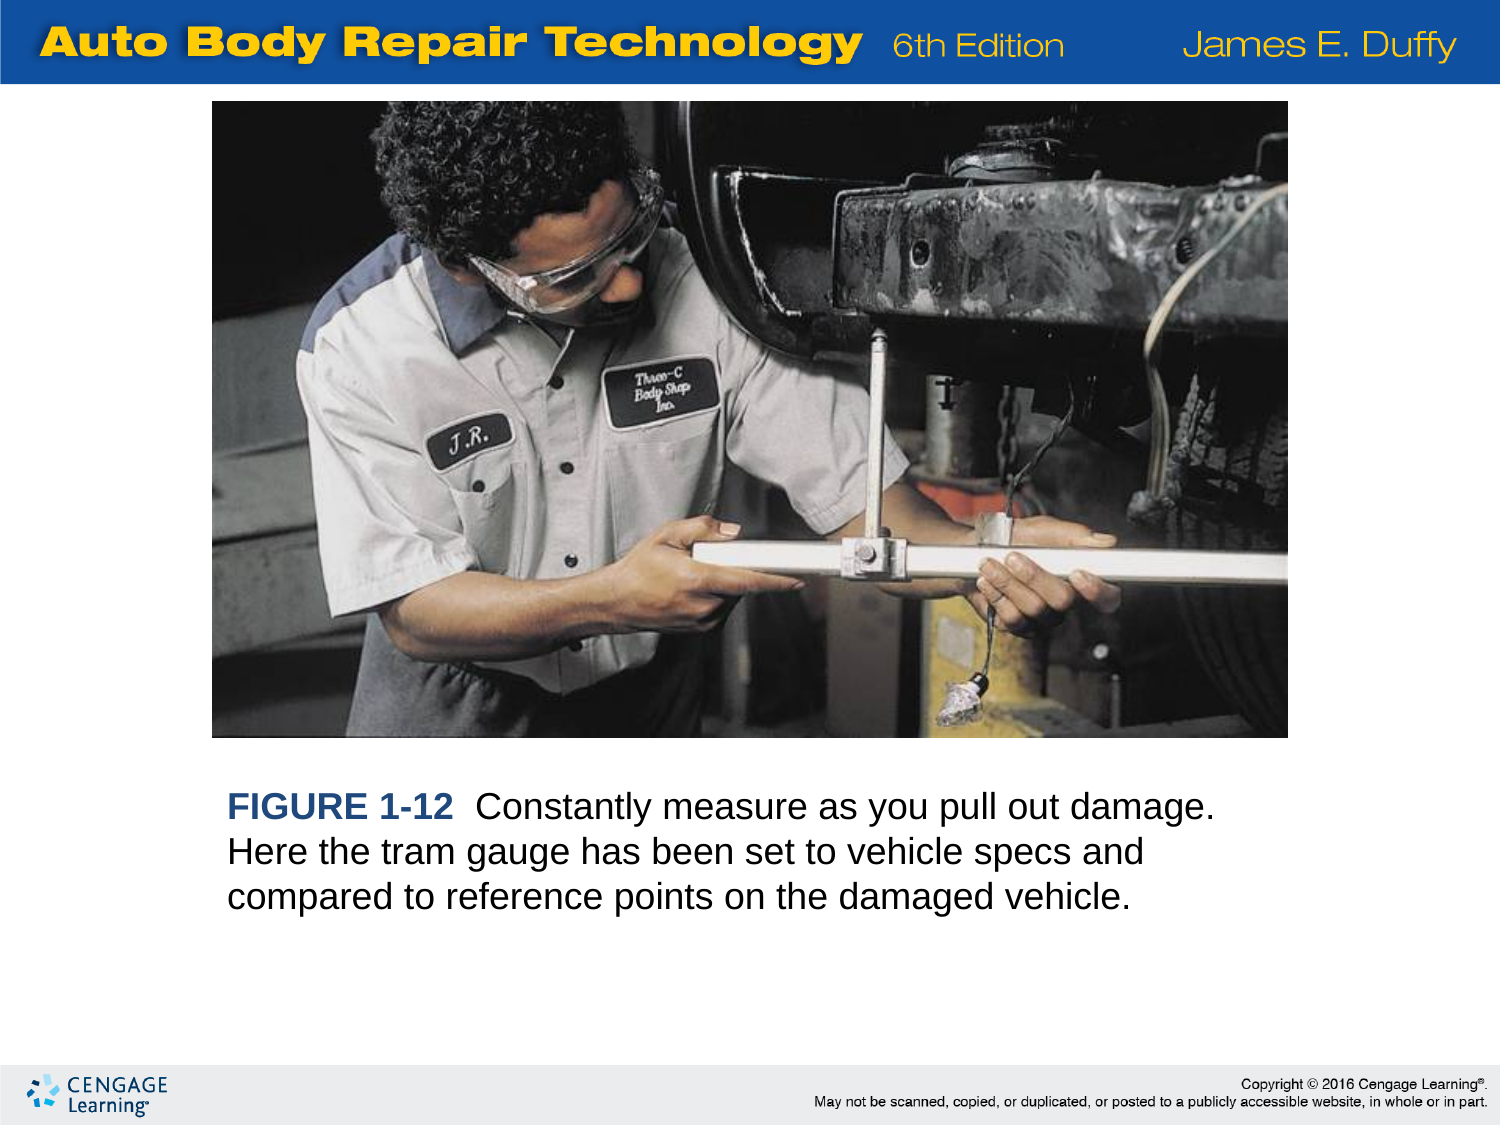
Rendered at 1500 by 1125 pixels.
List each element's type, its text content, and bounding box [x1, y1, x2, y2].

picture [0, 0, 1500, 1125]
text_box FIGURE 1-12 Constantly measure as you pull out damage. Here the tram gauge has been set to vehicle specs and compared to reference points on the damaged vehicle. [212, 750, 1275, 950]
